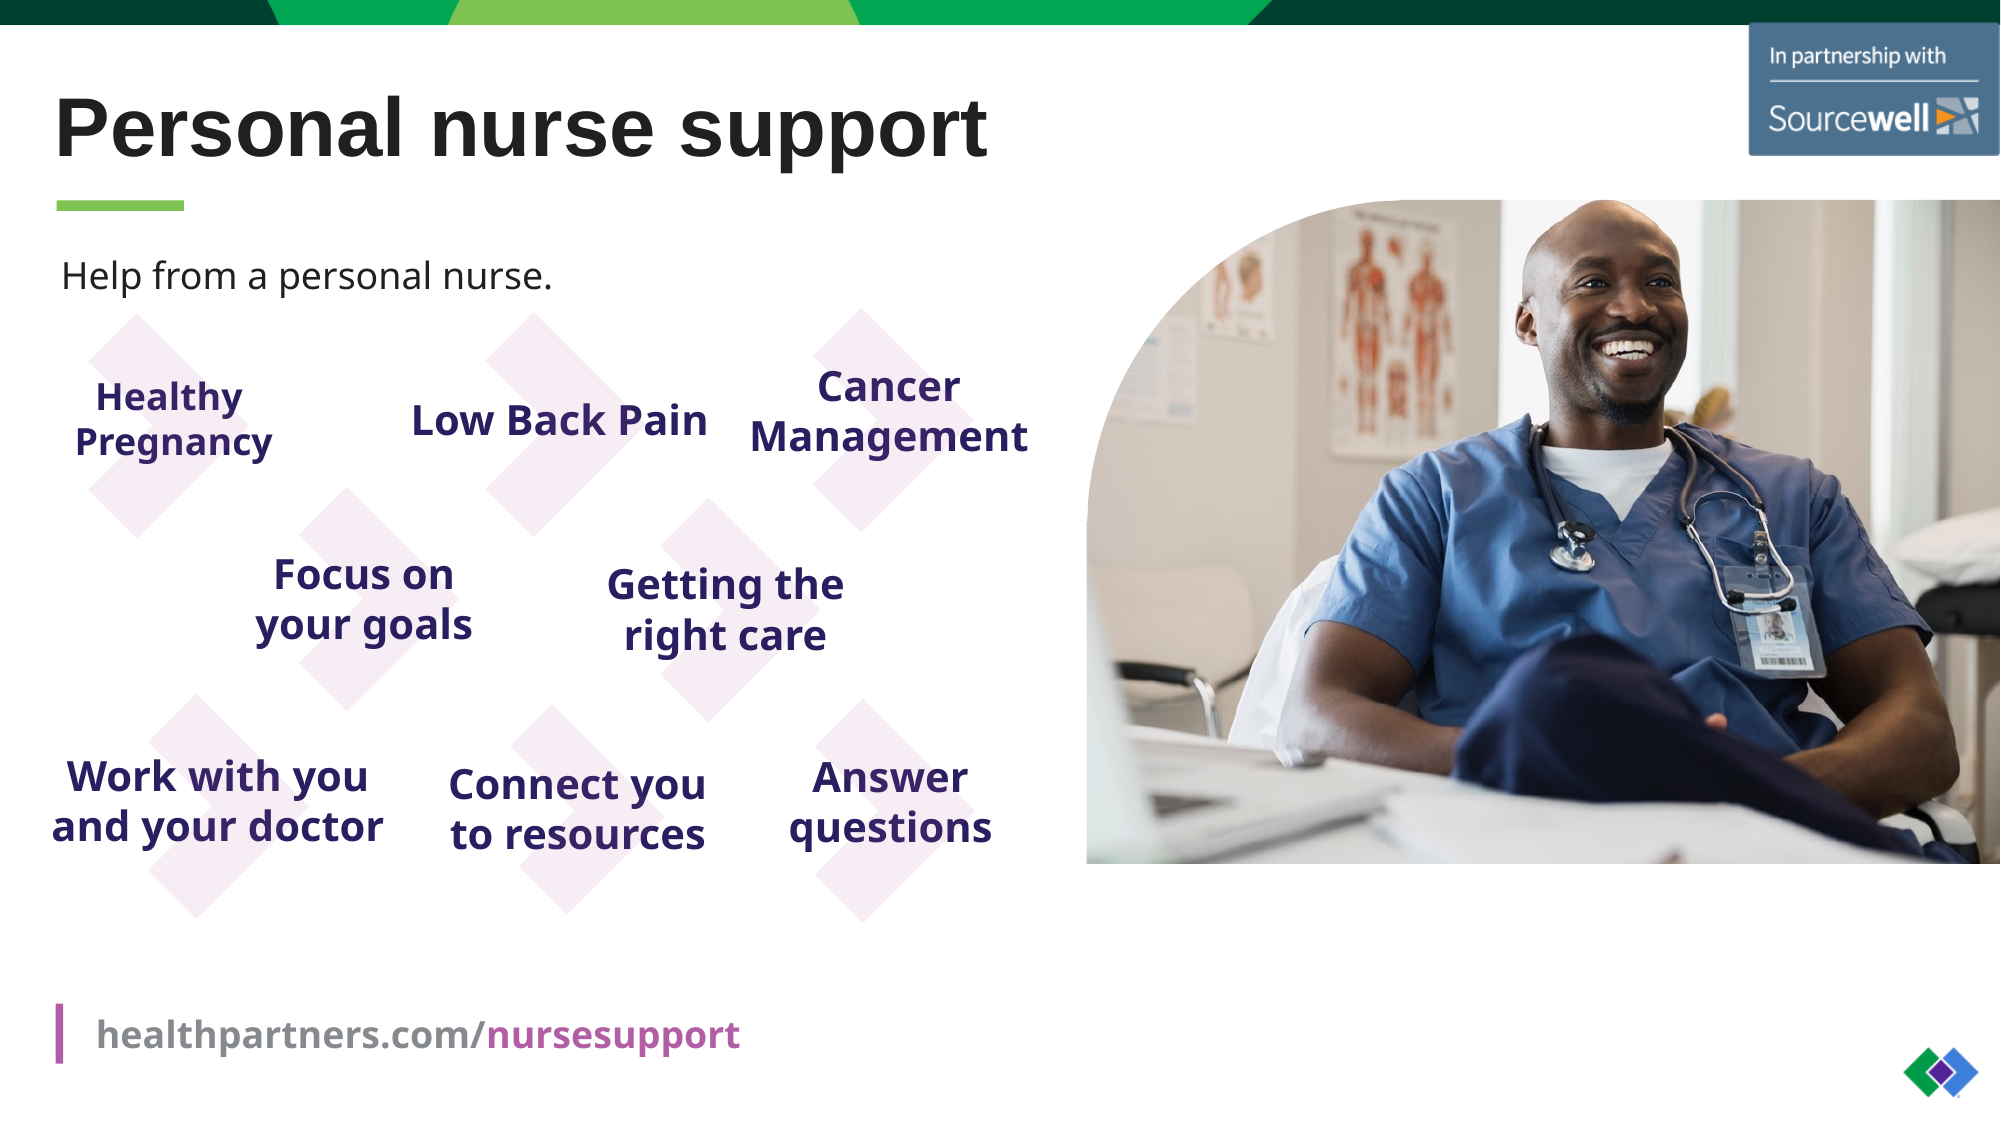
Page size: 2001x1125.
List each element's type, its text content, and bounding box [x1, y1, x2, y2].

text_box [383, 729, 772, 890]
text_box healthpartners.com/nursesupport [81, 1003, 1042, 1064]
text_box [295, 344, 824, 505]
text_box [582, 530, 869, 690]
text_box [221, 519, 508, 679]
text_box [55, 1003, 64, 1065]
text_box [0, 346, 415, 506]
picture [0, 0, 2001, 1125]
text_box Help from a personal nurse. [46, 244, 1065, 305]
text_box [626, 731, 1155, 891]
title Personal nurse support [39, 36, 1893, 223]
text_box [625, 340, 1154, 500]
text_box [26, 726, 410, 886]
